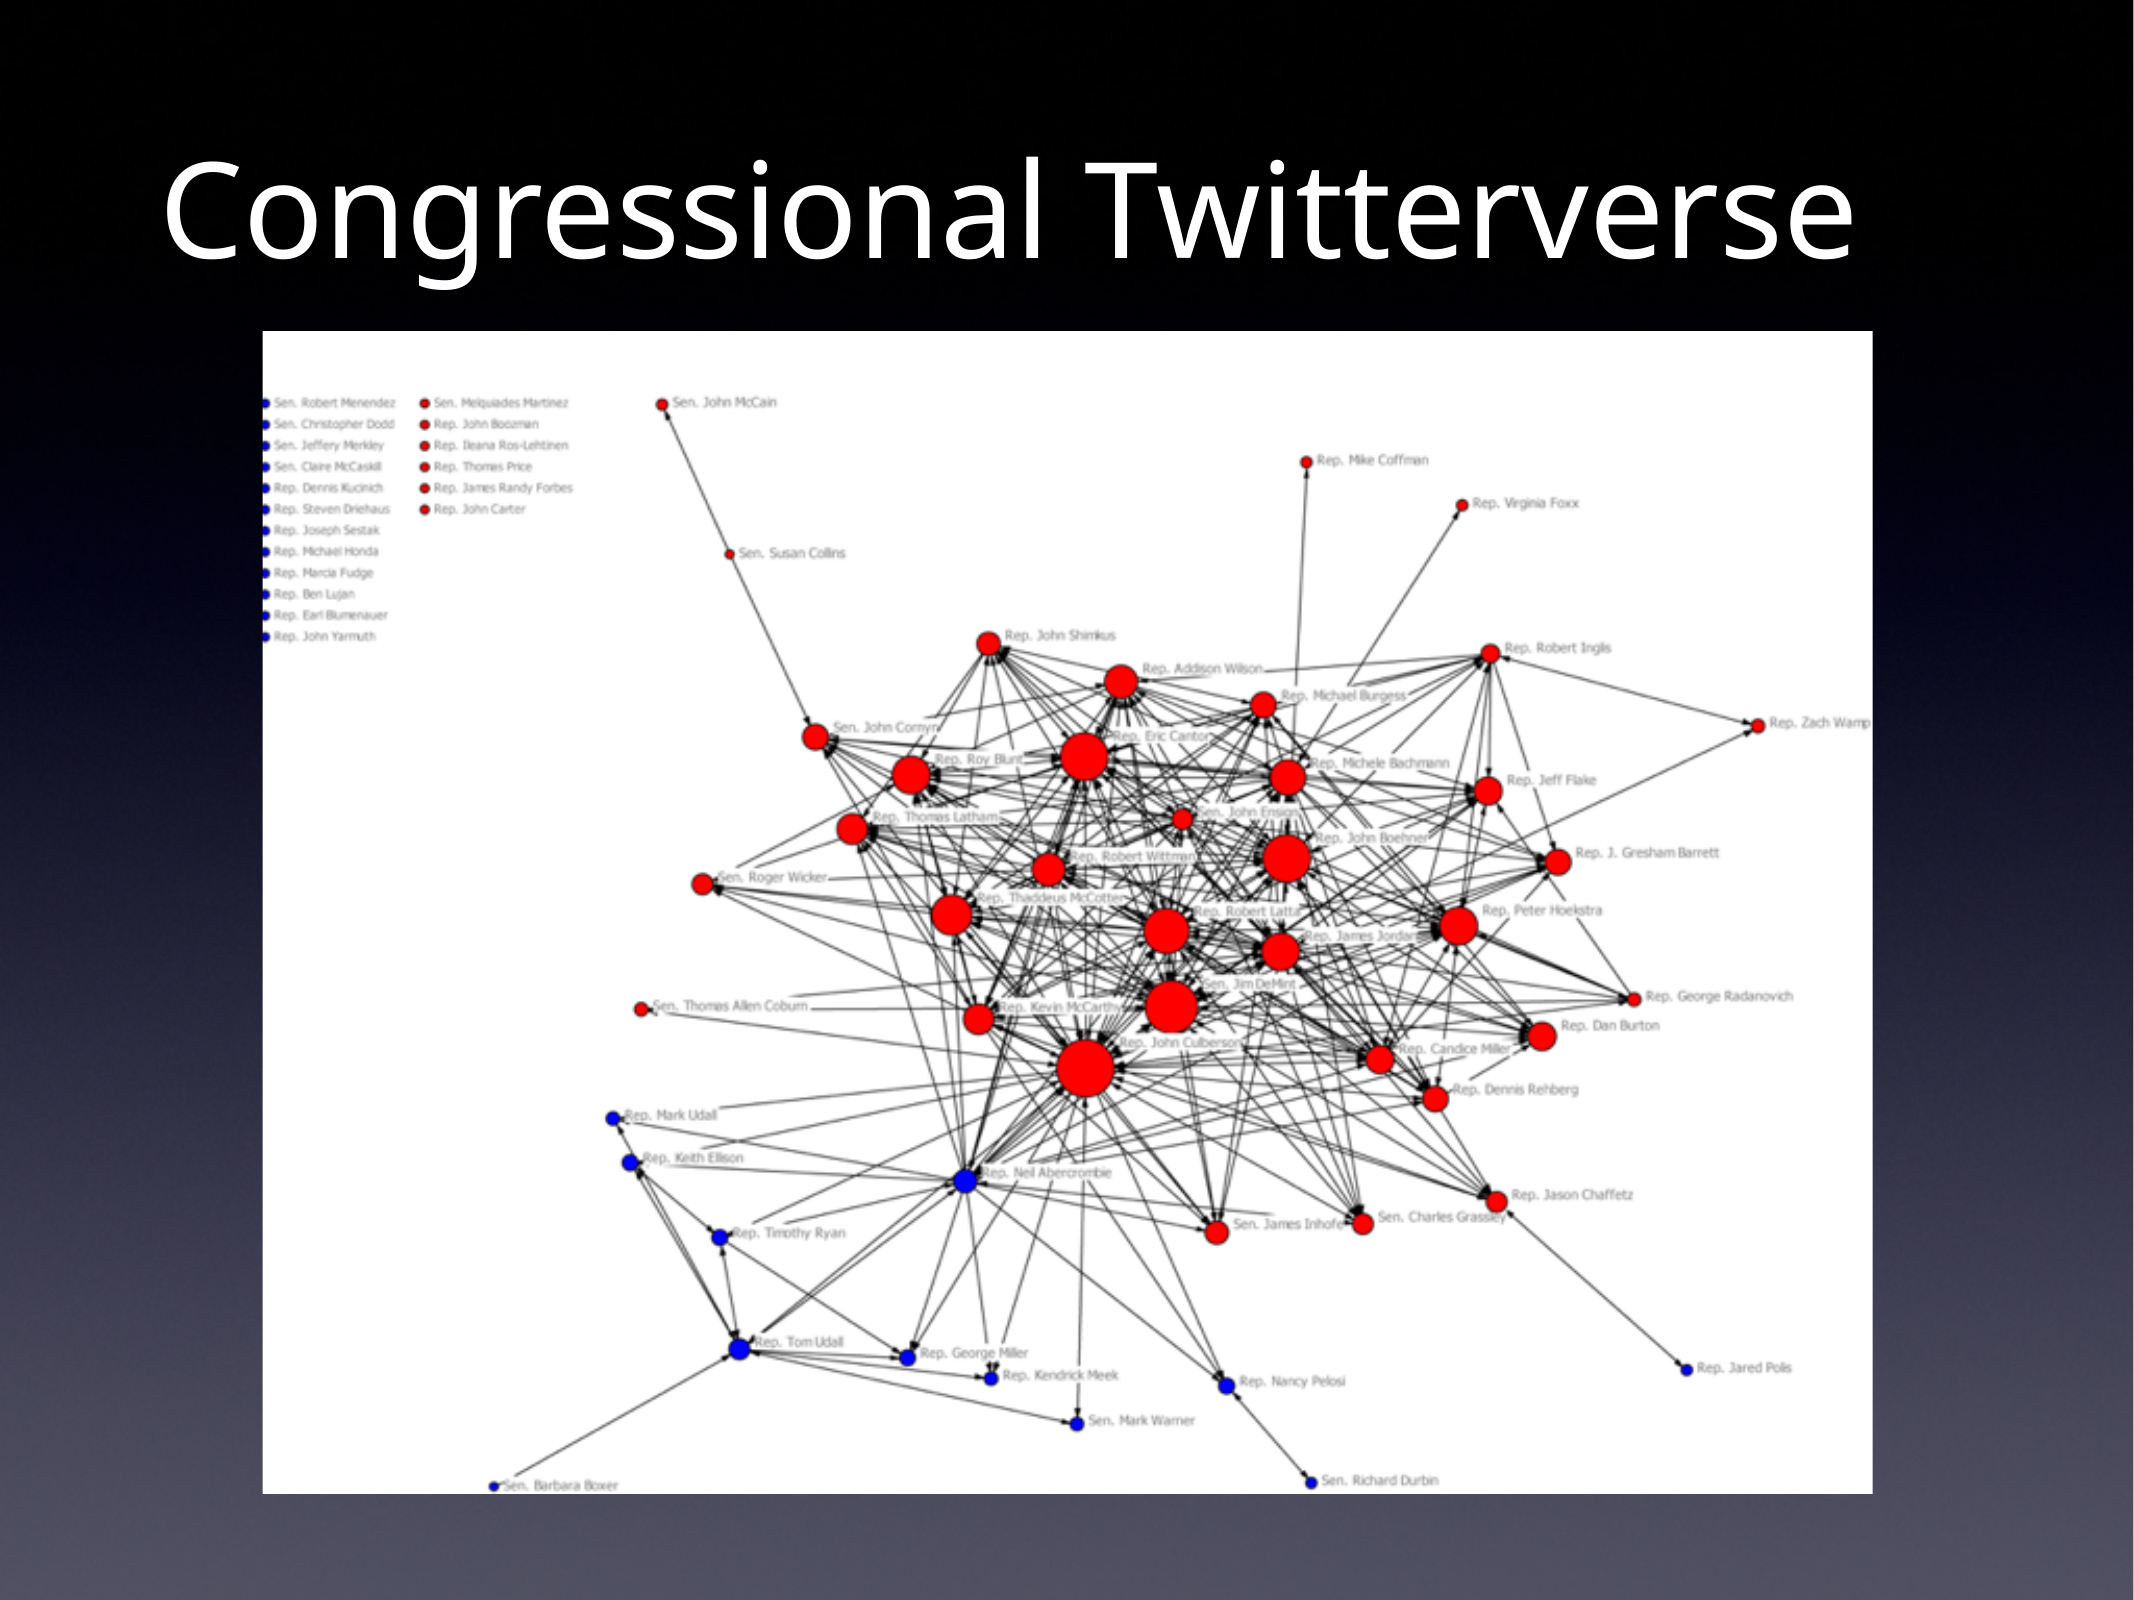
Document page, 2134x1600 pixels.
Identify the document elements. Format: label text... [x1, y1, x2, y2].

text_box Congressional Twitterverse [159, 125, 1859, 286]
picture [0, 0, 2134, 1600]
